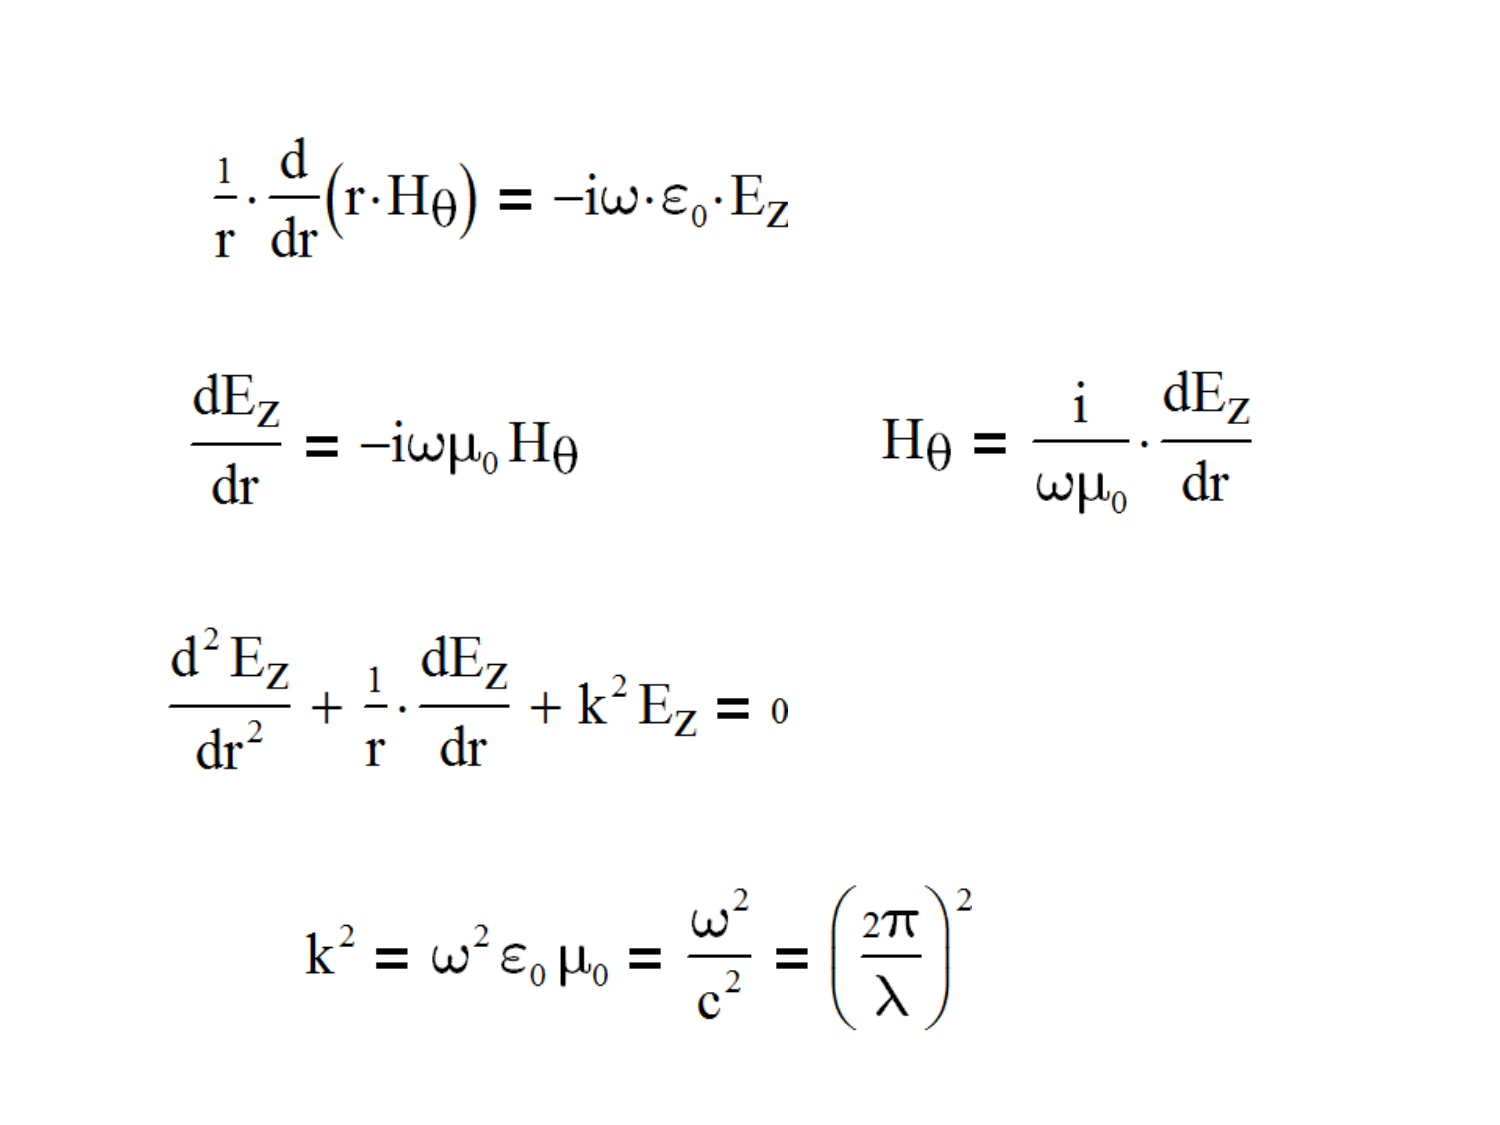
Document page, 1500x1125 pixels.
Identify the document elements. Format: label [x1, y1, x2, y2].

picture [206, 125, 789, 273]
picture [161, 620, 789, 785]
picture [302, 881, 972, 1035]
picture [182, 361, 579, 520]
picture [879, 358, 1256, 523]
